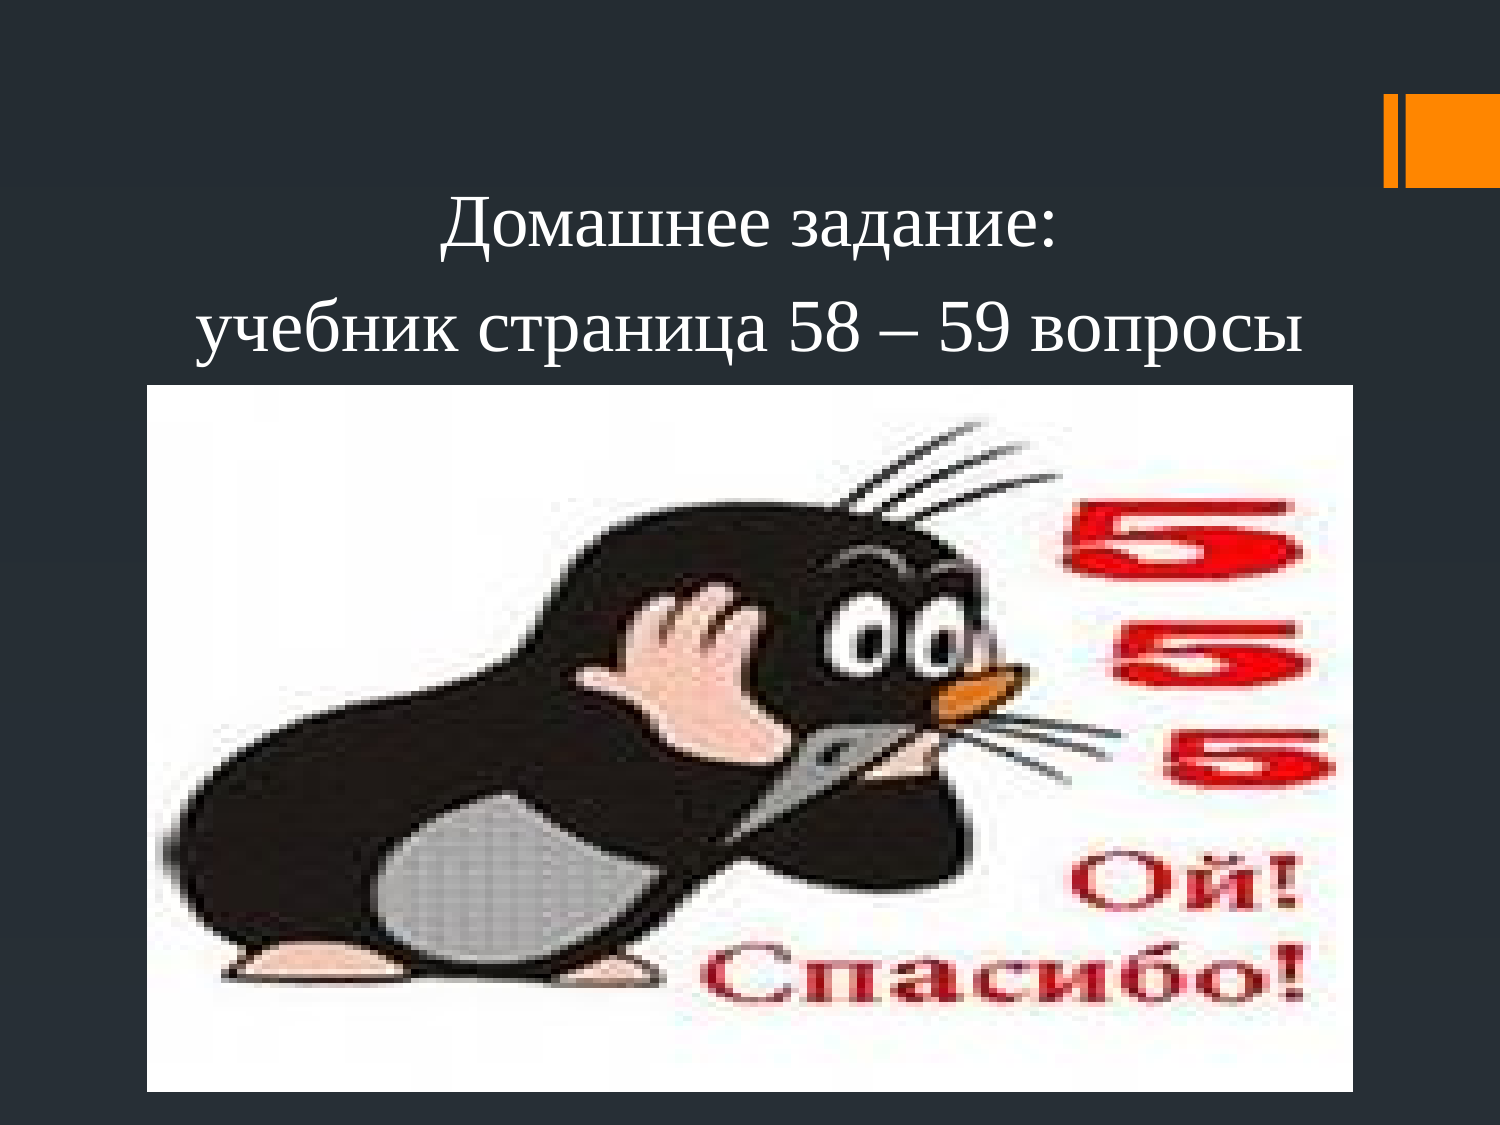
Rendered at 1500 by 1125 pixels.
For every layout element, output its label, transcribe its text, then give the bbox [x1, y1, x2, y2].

list Домашнее задание: учебник страница 58 – 59 вопросы [150, 90, 1350, 374]
picture [146, 384, 1353, 1093]
